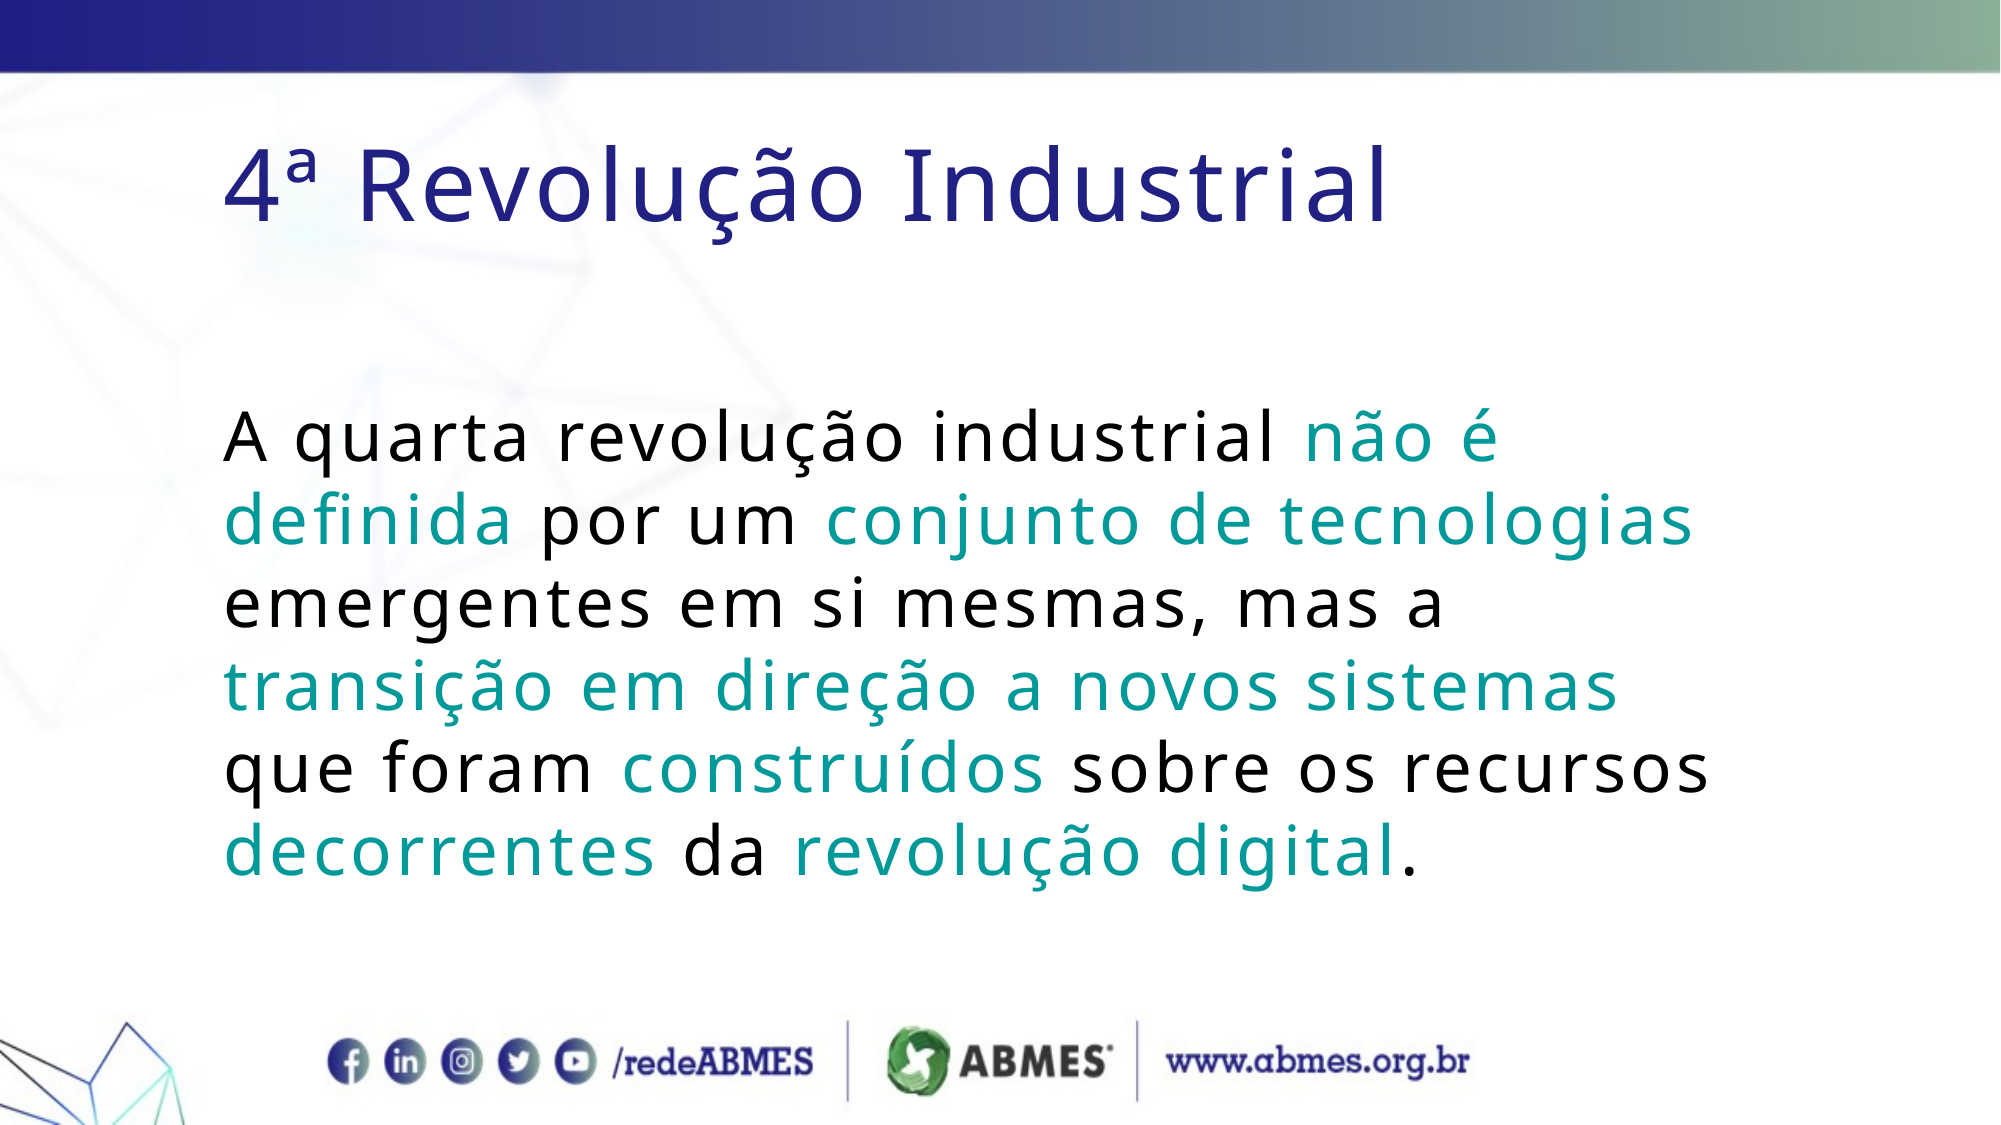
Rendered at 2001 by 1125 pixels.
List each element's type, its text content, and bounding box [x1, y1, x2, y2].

picture [0, 0, 2001, 1125]
title 4ª Revolução Industrial [208, 113, 1661, 284]
subtitle A quarta revolução industrial não é definida por um conjunto de tecnologias emergentes em si mesmas, mas a transição em direção a novos sistemas que foram construídos sobre os recursos decorrentes da revolução digital. [208, 385, 1733, 906]
